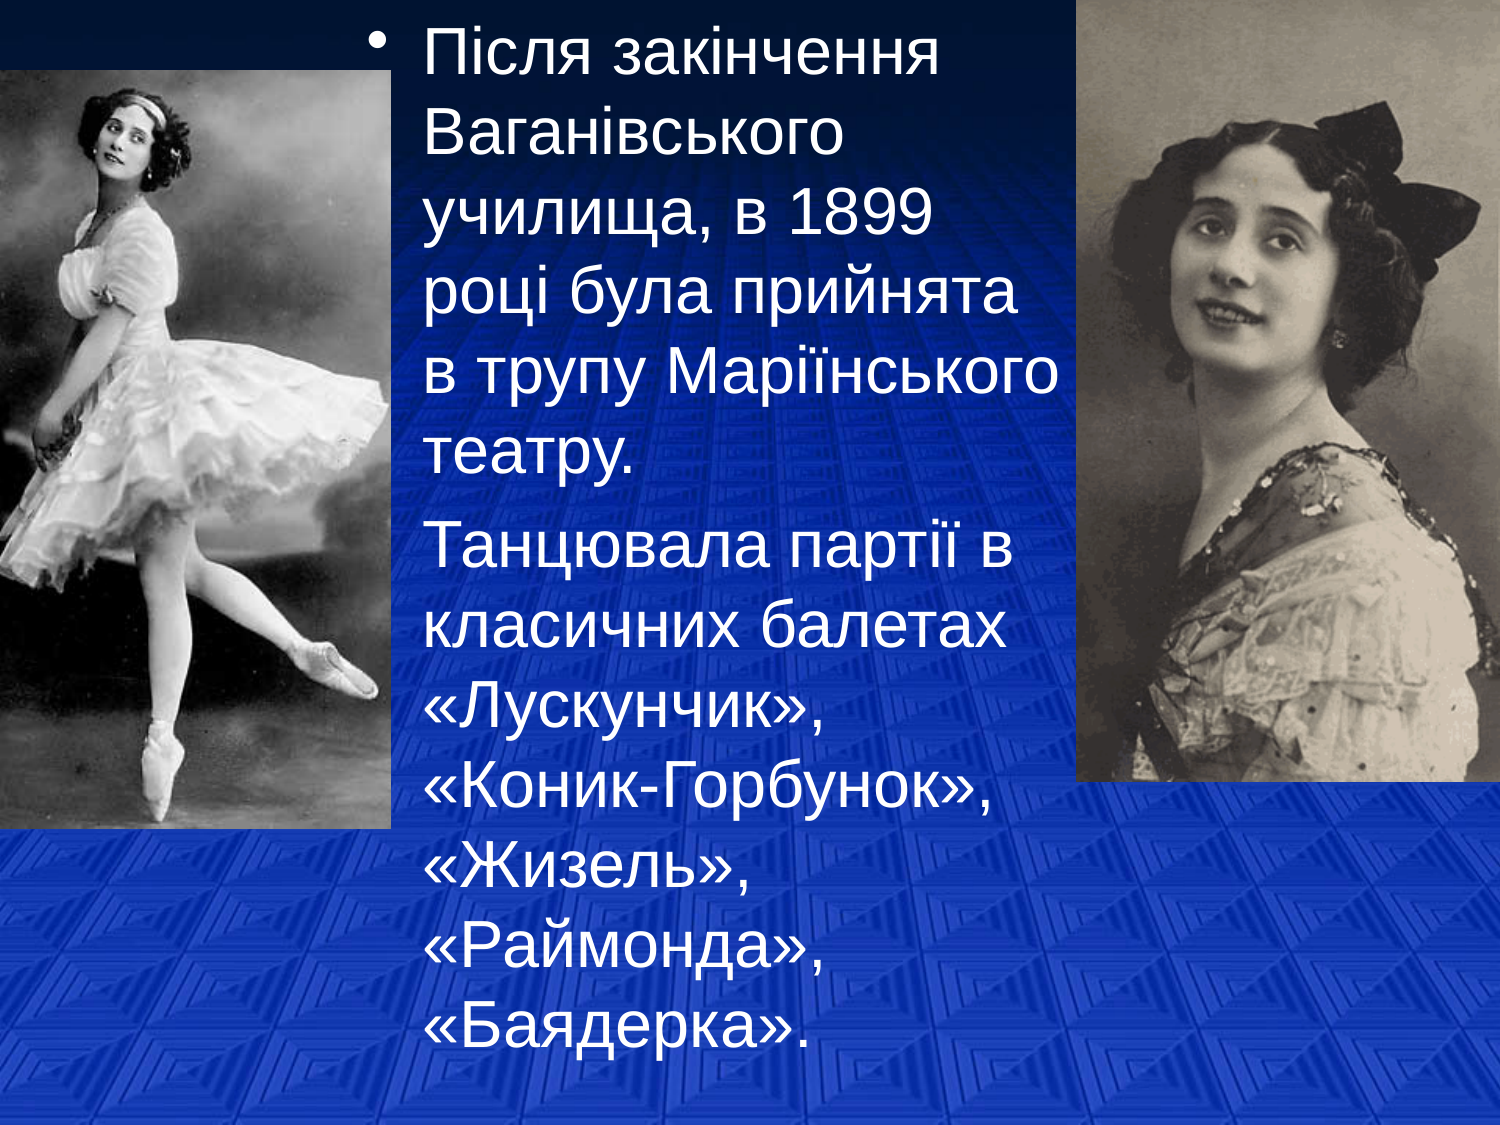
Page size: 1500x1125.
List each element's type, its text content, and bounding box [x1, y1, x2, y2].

picture [0, 0, 1500, 1125]
list Після закінчення Ваганівського училища, в 1899 році була прийнята в трупу Маріїнського театру. Танцювала партії в класичних балетах «Лускунчик», «Коник-Горбунок», «Жизель», «Раймонда», «Баядерка». [351, 0, 1074, 516]
